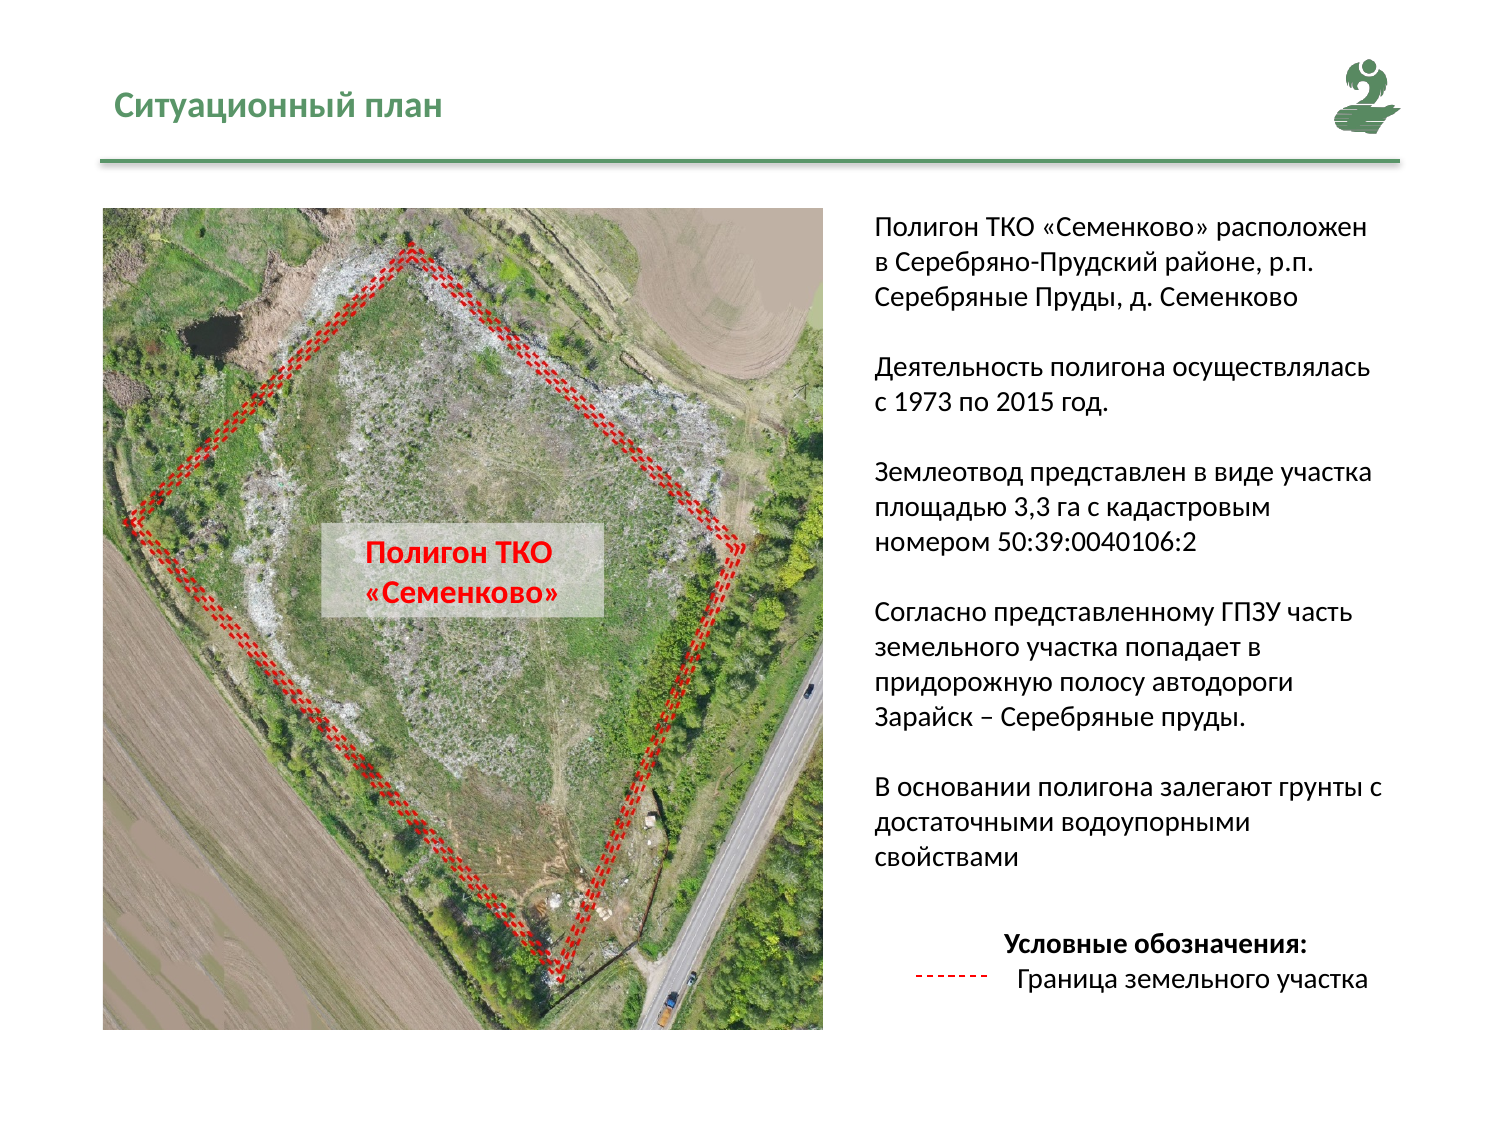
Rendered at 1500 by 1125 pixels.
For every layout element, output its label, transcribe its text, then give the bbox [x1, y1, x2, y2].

text_box Полигон ТКО «Семенково» расположен в Серебряно-Прудский районе, р.п. Серебряные Пруды, д. Семенково Деятельность полигона осуществлялась с 1973 по 2015 год. Землеотвод представлен в виде участка площадью 3,3 га с кадастровым номером 50:39:0040106:2 Согласно представленному ГПЗУ часть земельного участка попадает в придорожную полосу автодороги Зарайск – Серебряные пруды. В основании полигона залегают грунты с достаточными водоупорными свойствами [859, 200, 1400, 915]
text_box Условные обозначения: Граница земельного участка [927, 916, 1386, 1002]
picture [102, 207, 824, 1030]
text_box Ситуационный план [99, 72, 1021, 133]
picture [1334, 59, 1401, 134]
